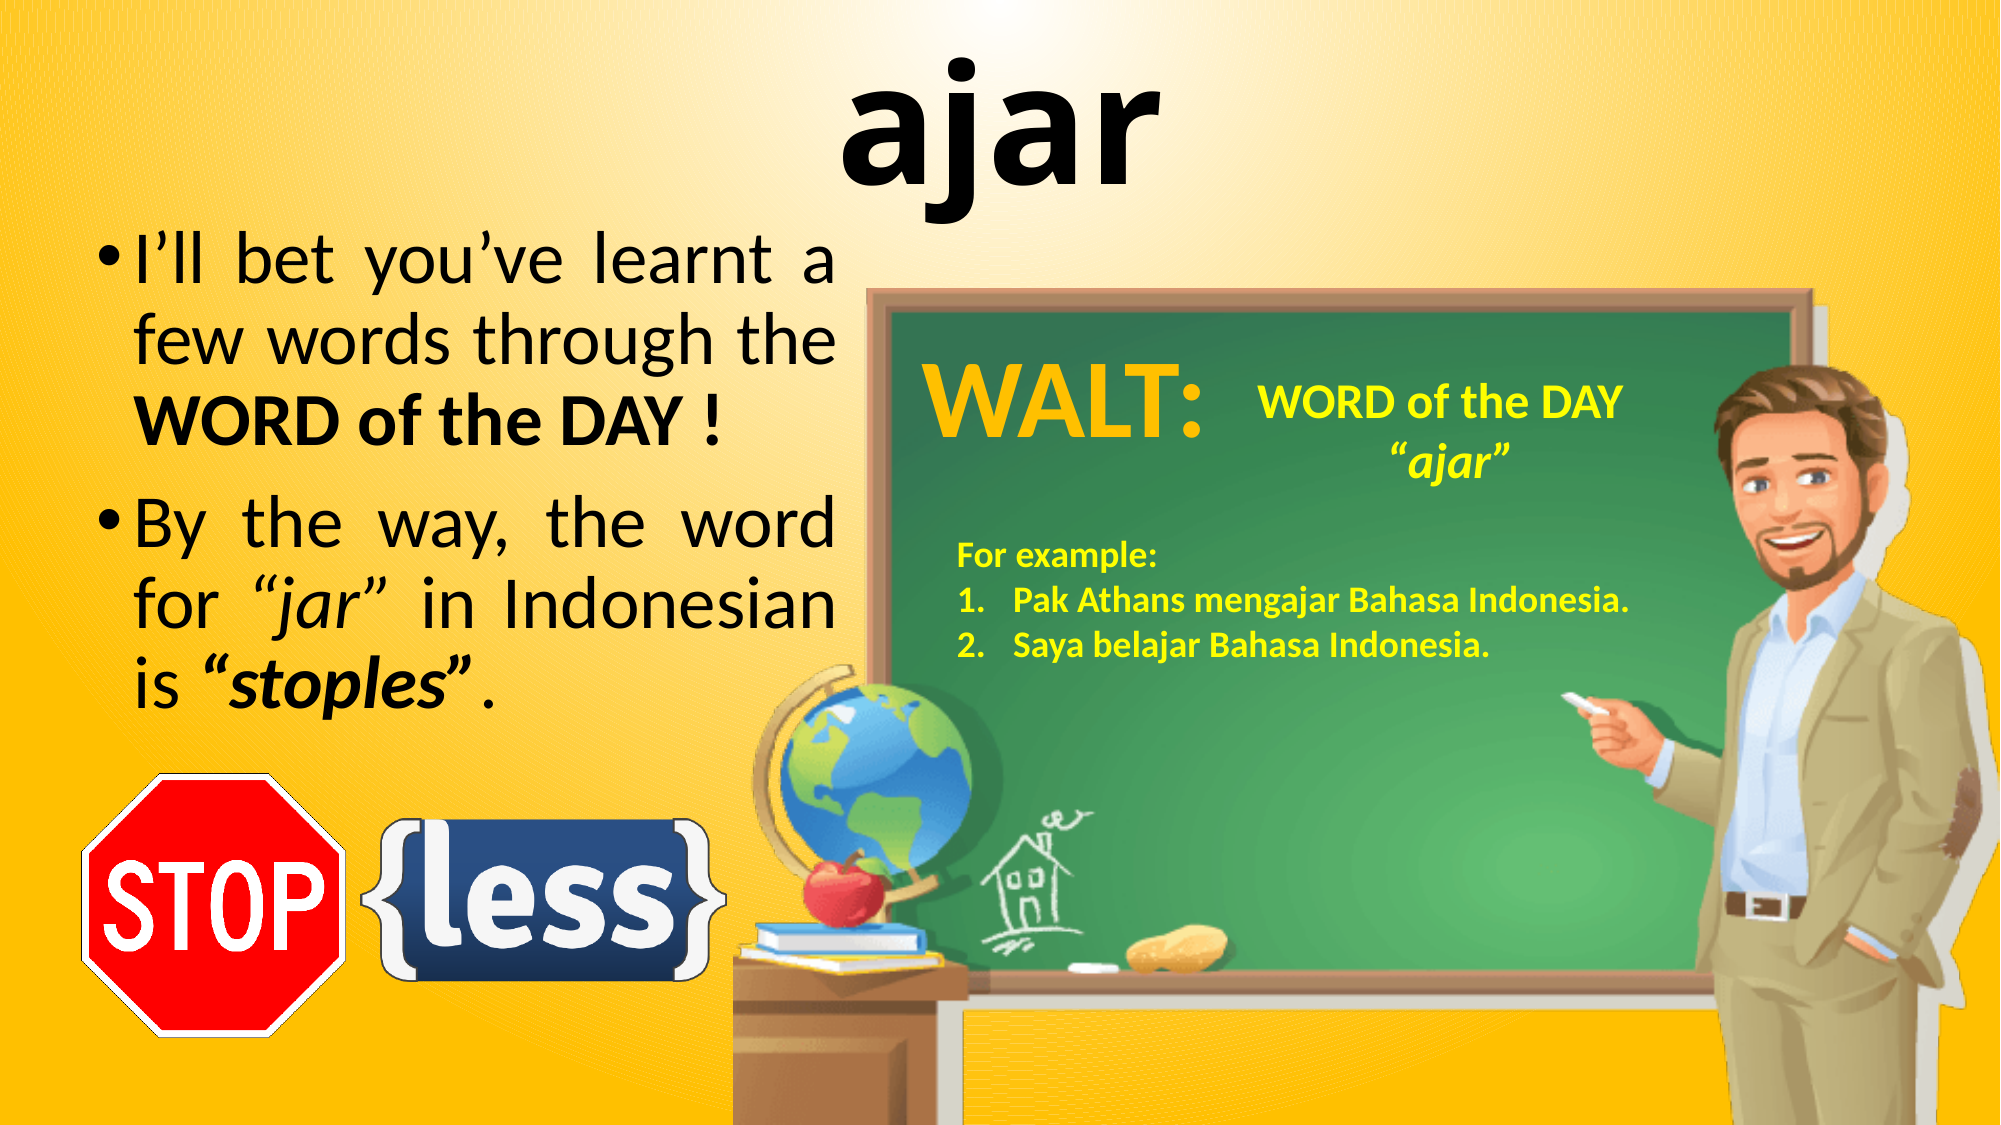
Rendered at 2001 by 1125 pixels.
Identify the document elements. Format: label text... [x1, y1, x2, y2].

picture [81, 773, 346, 1038]
title ajar [137, 21, 1863, 239]
list I’ll bet you’ve learnt a few words through the WORD of the DAY ! By the way, the word for “jar” in Indonesian is “stoples”. [81, 211, 854, 1076]
picture [733, 288, 2000, 1125]
picture [360, 818, 727, 982]
